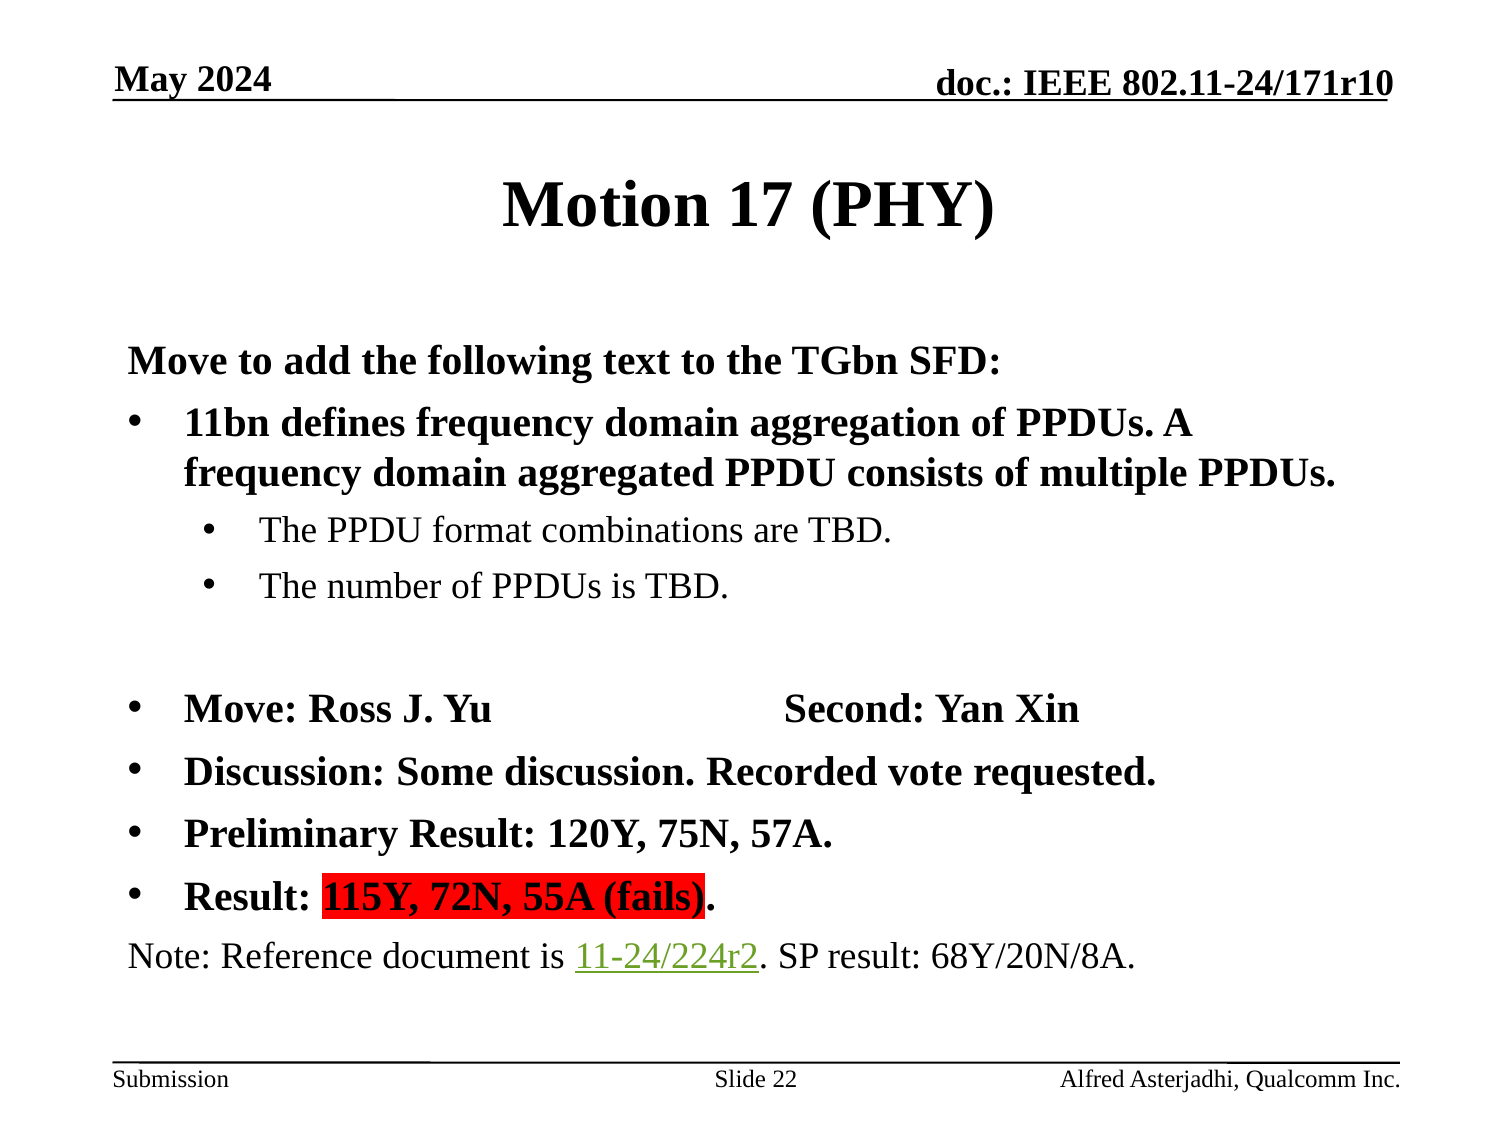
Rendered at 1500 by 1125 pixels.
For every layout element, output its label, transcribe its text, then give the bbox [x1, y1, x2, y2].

title Motion 17 (PHY) [112, 112, 1388, 288]
slide_number Slide 22 [712, 1061, 800, 1123]
footer Alfred Asterjadhi, Qualcomm Inc. [878, 1061, 1402, 1093]
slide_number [114, 54, 423, 100]
list Move to add the following text to the TGbn SFD: 11bn defines frequency domain aggregation of PPDUs. A frequency domain aggregated PPDU consists of multiple PPDUs. The PPDU format combinations are TBD. The number of PPDUs is TBD. Move: Ross J. Yu Second: Yan Xin Discussion: Some discussion. Recorded vote requested. Preliminary Result: 120Y, 75N, 57A. Result: 115Y, 72N, 55A (fails). Note: Reference document is 11-24/224r2. SP result: 68Y/20N/8A. [112, 324, 1388, 1000]
